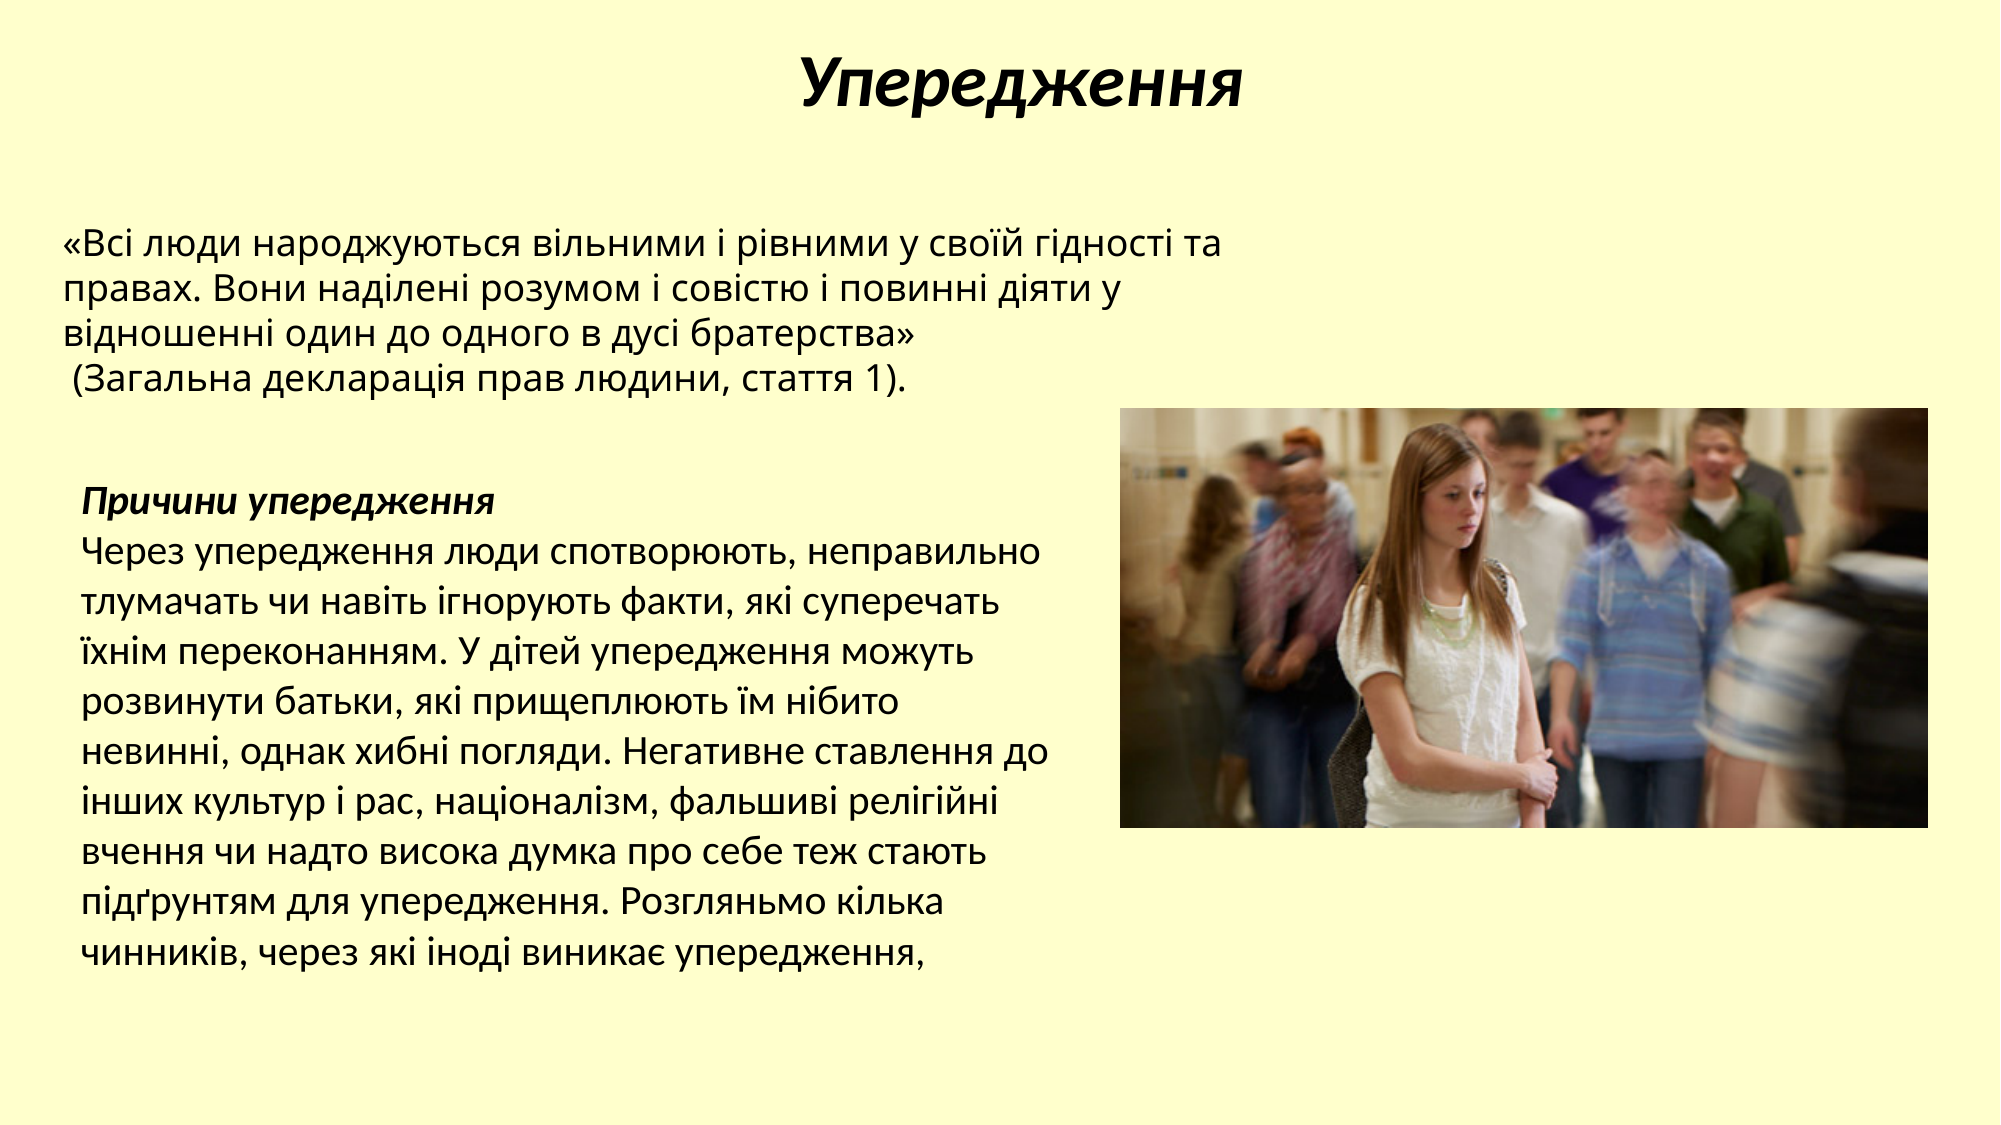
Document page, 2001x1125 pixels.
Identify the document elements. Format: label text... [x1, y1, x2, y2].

text_box «Всі люди народжуються вільними і рівними у своїй гідності та правах. Вони наділені розумом і совістю і повинні діяти у відношенні один до одного в дусі братерства» (Загальна декларація прав людини, стаття 1). [48, 212, 1262, 407]
text_box Упередження [781, 24, 1277, 129]
text_box Причини упередження Через упередження люди спотворюють, неправильно тлумачать чи навіть ігнорують факти, які суперечать їхнім переконанням. У дітей упередження можуть розвинути батьки, які прищеплюють їм нібито невинні, однак хибні погляди. Негативне ставлення до інших культур і рас, націоналізм, фальшиві релігійні вчення чи надто висока думка про себе теж стають підґрунтям для упередження. Розгляньмо кілька чинників, через які іноді виникає упередження, [66, 465, 1066, 981]
picture [1120, 408, 1928, 828]
